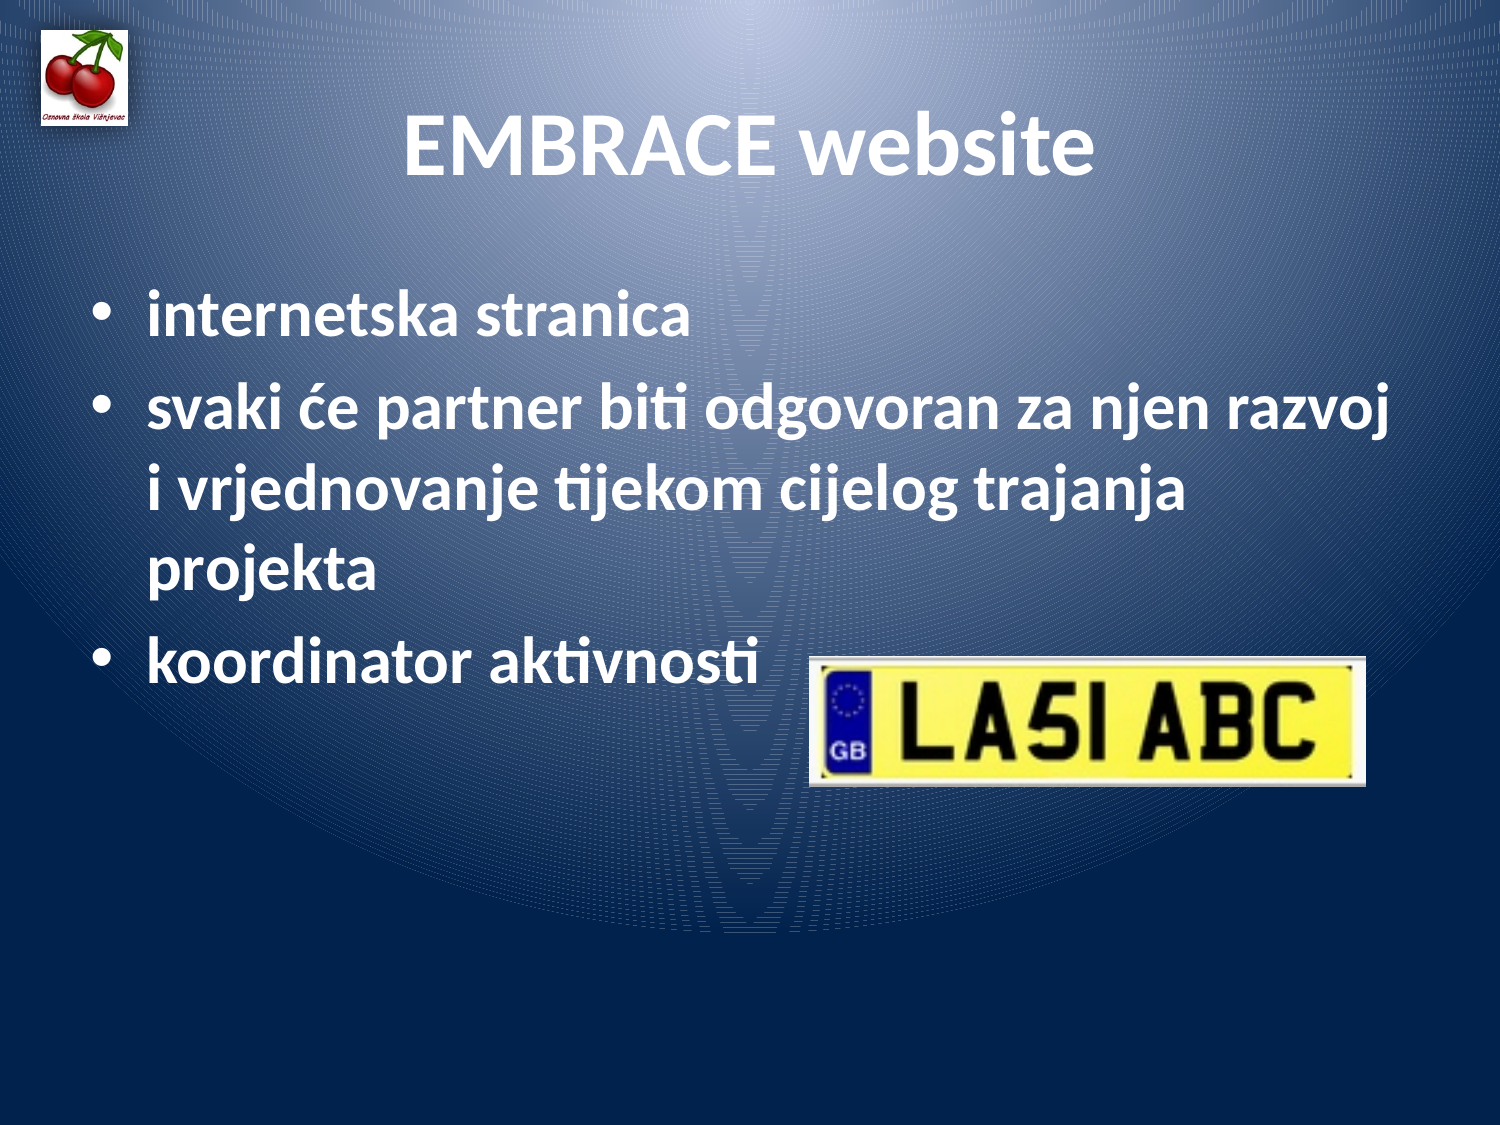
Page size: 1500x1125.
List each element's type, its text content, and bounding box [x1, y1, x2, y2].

title EMBRACE website [75, 45, 1425, 233]
list internetska stranica svaki će partner biti odgovoran za njen razvoj i vrjednovanje tijekom cijelog trajanja projekta koordinator aktivnosti [75, 262, 1425, 1005]
picture [40, 30, 128, 126]
picture [808, 656, 1367, 788]
